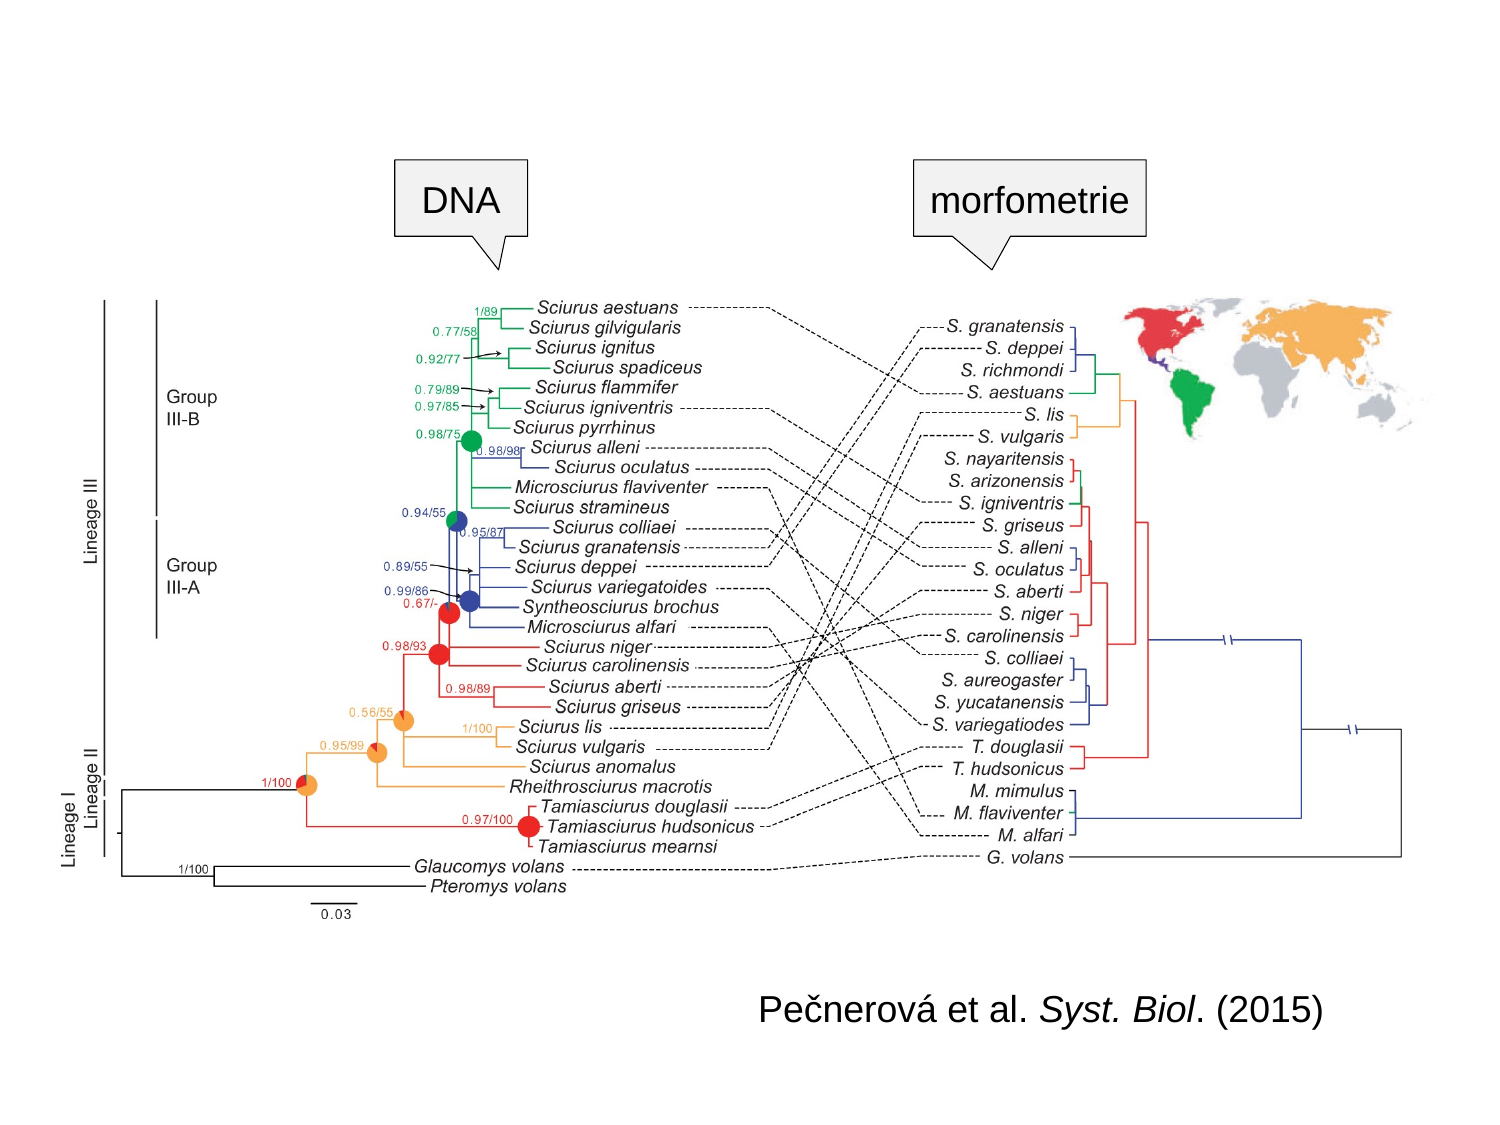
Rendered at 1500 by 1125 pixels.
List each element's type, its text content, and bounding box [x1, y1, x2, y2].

text_box morfometrie [913, 159, 1147, 270]
picture [61, 295, 1439, 919]
text_box DNA [394, 159, 528, 270]
text_box Pečnerová et al. Syst. Biol. (2015) [743, 977, 1340, 1038]
